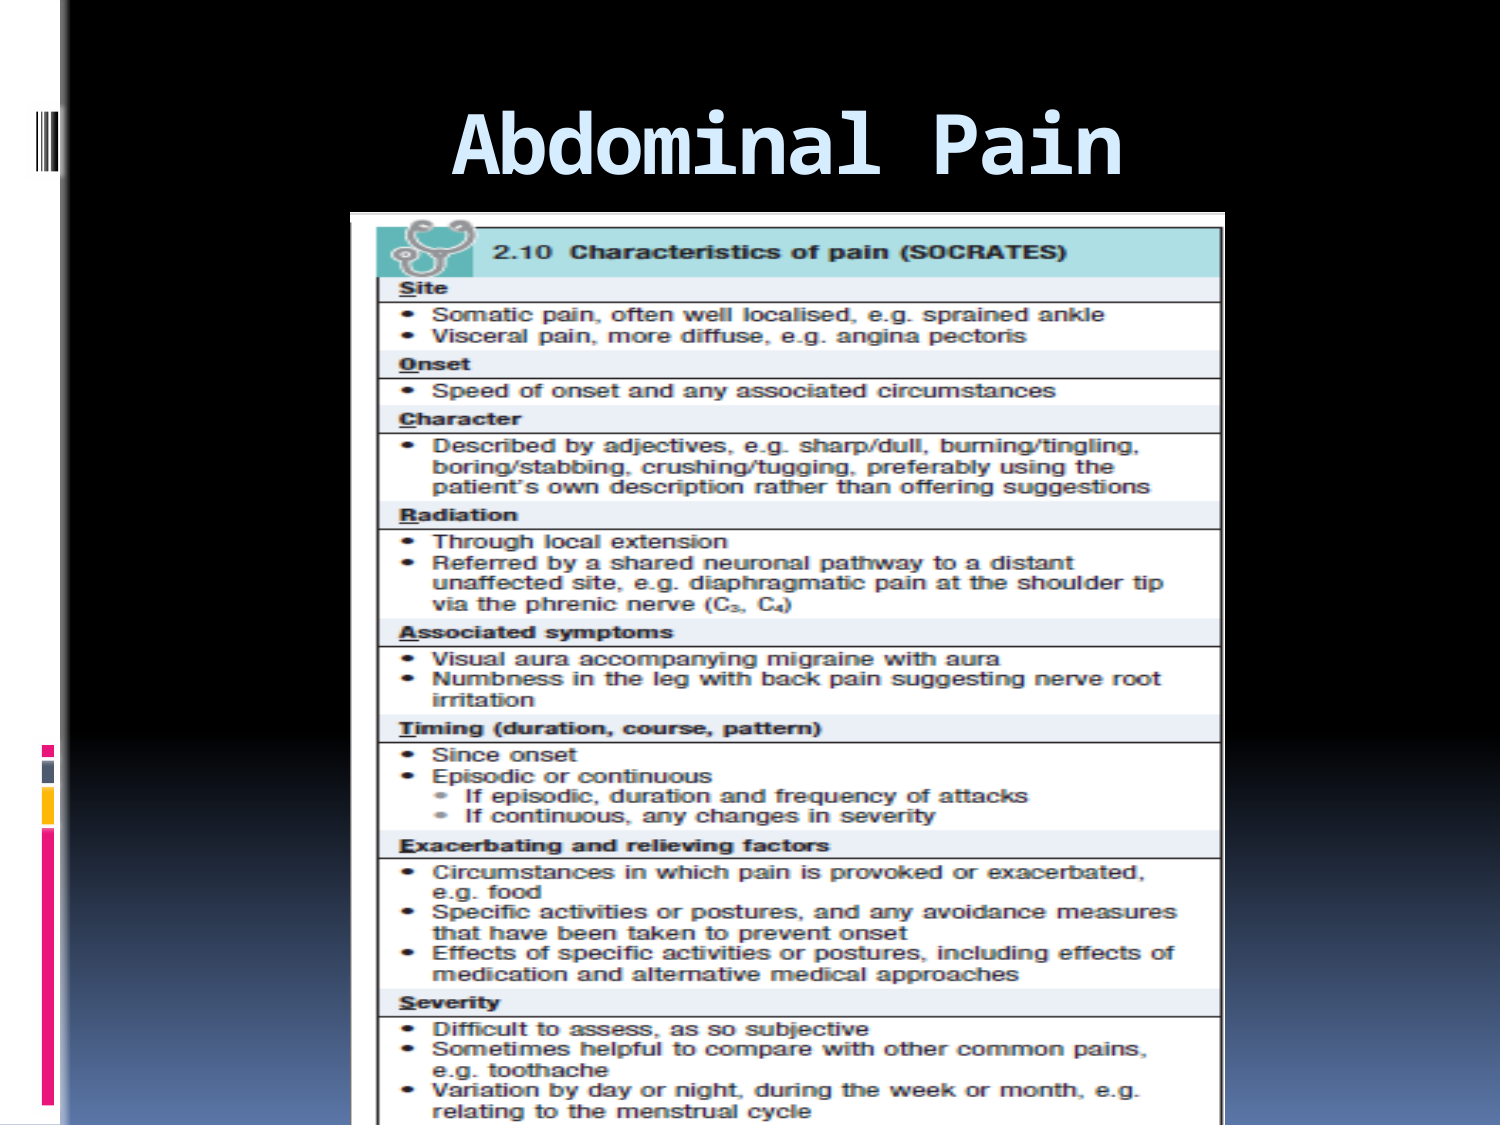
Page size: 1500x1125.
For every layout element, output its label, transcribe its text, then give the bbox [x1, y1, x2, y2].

title Abdominal Pain [150, 83, 1425, 234]
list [349, 212, 1226, 1125]
